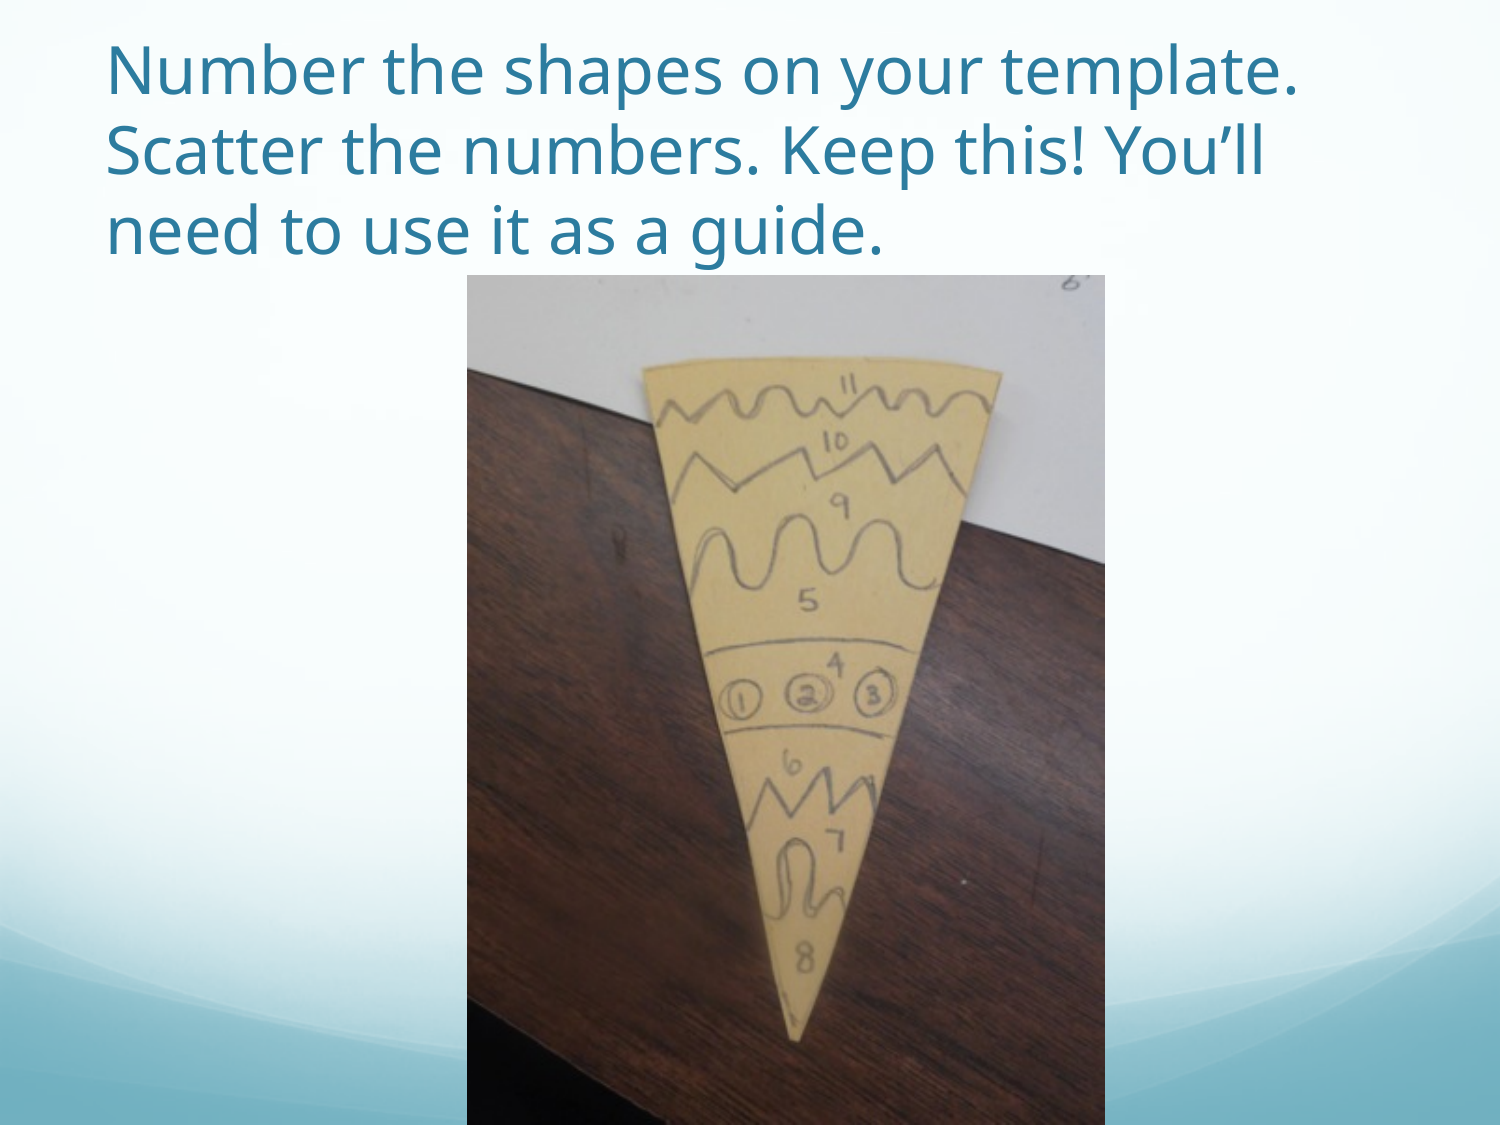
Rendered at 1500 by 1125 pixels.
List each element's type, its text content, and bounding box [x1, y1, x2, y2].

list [0, 274, 1500, 1125]
title Number the shapes on your template. Scatter the numbers. Keep this! You’ll need to use it as a guide. [90, 17, 1410, 271]
